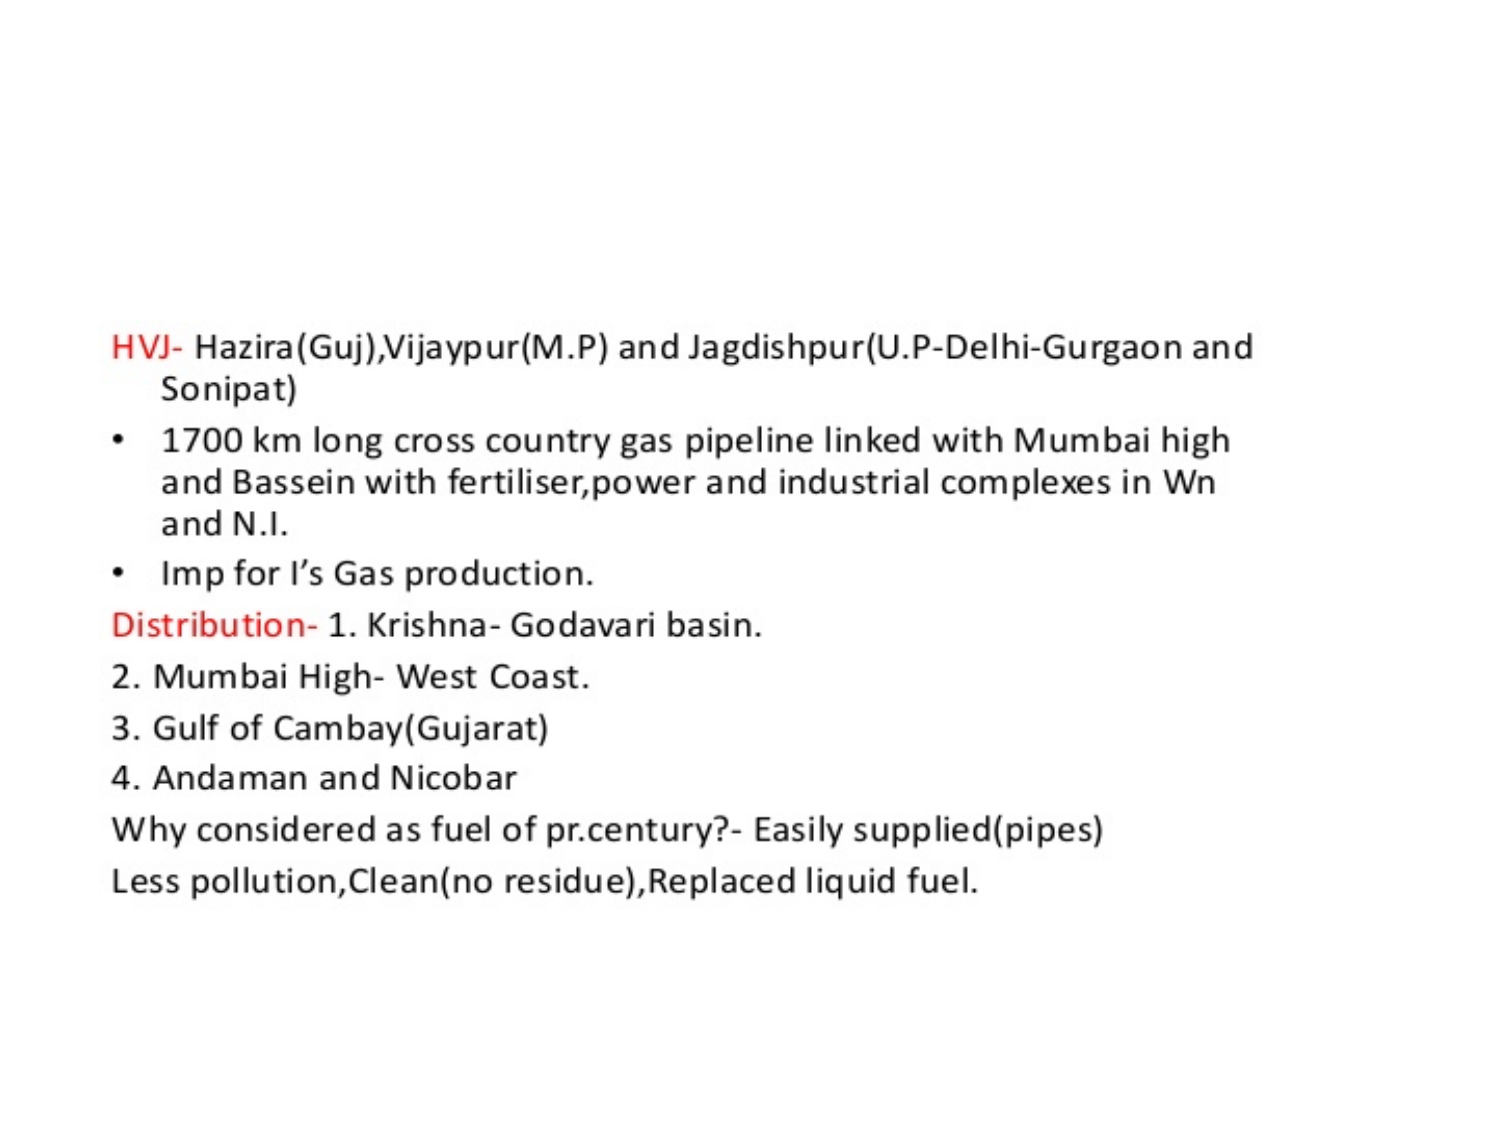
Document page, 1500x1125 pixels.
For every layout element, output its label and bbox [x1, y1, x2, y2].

picture [99, 99, 1426, 1051]
